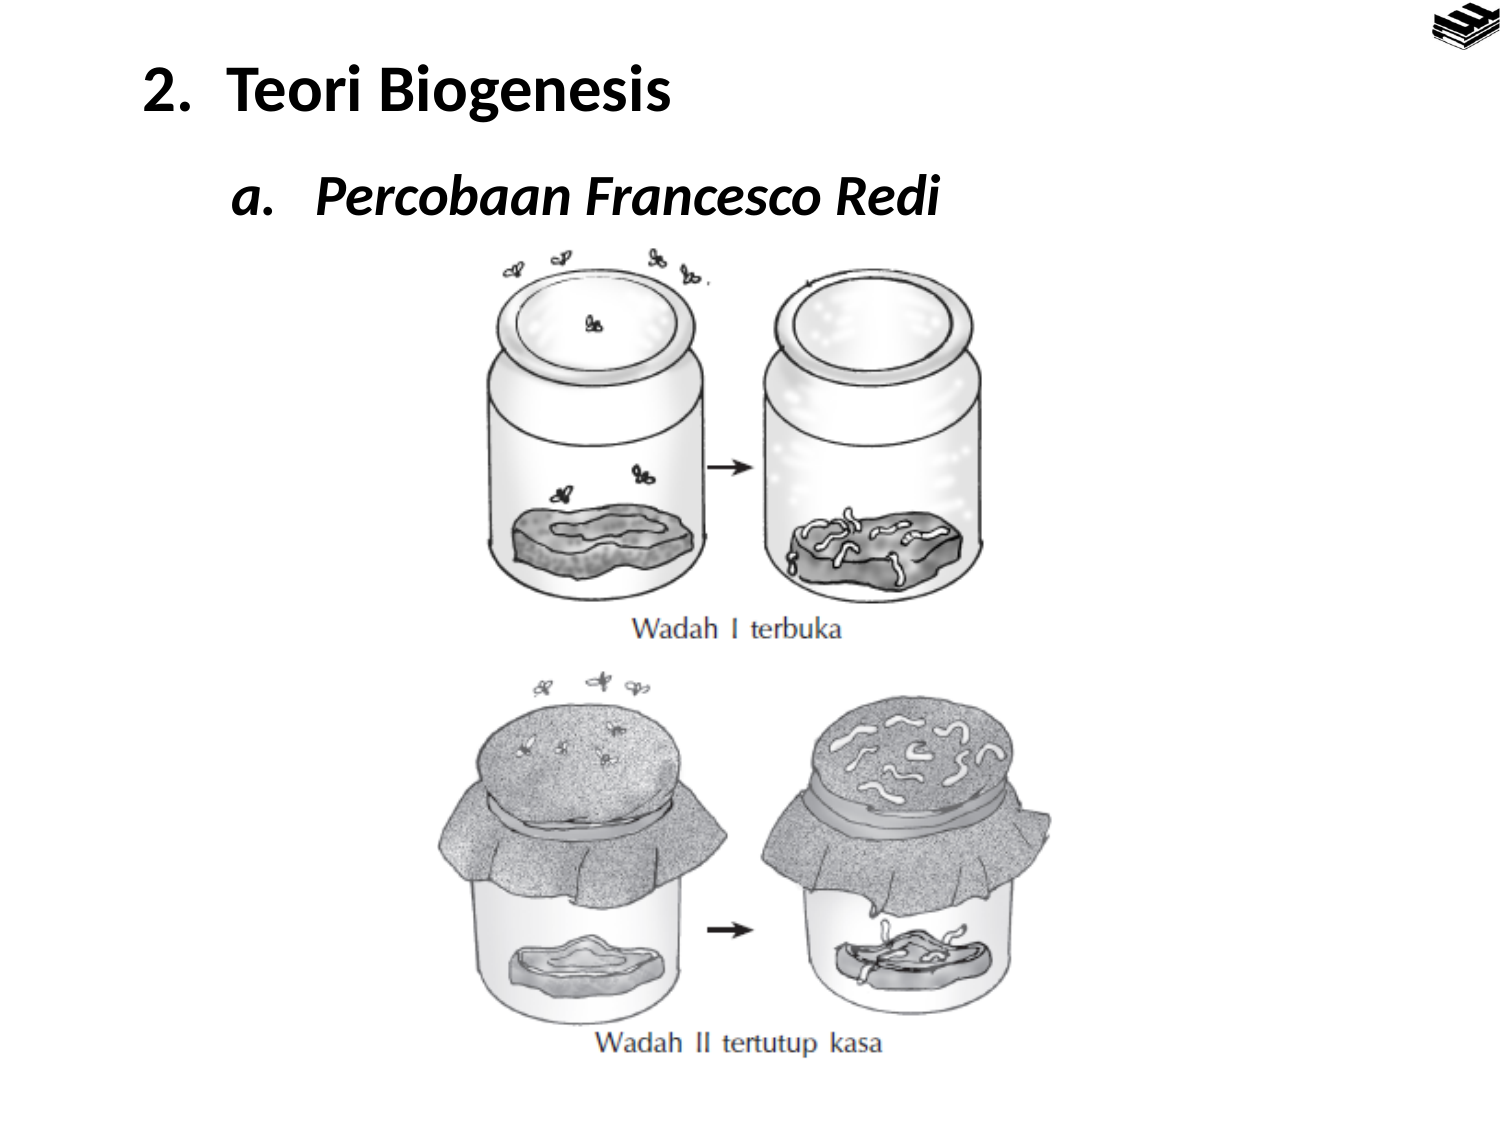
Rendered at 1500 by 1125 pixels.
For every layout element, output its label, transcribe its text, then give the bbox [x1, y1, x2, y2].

text_box Teori Biogenesis [127, 37, 688, 133]
text_box Percobaan Francesco Redi [216, 149, 957, 235]
picture [1432, 0, 1500, 50]
picture [436, 247, 1063, 1072]
